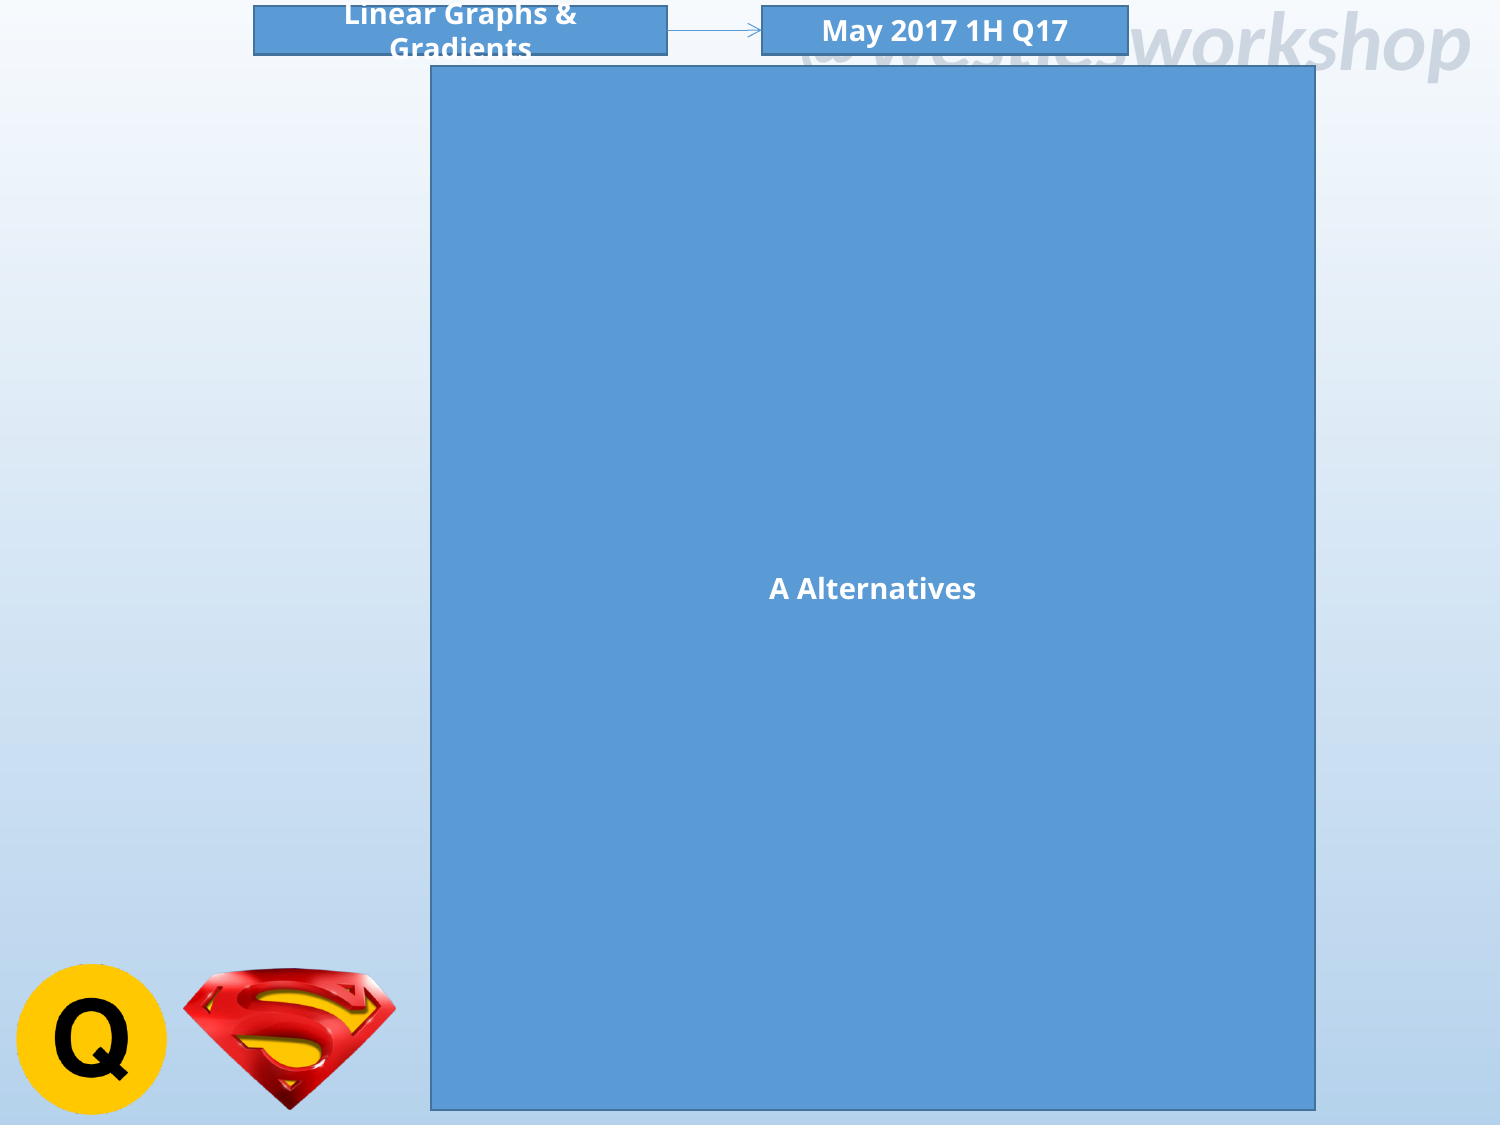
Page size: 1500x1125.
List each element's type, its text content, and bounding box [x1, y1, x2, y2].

text_box May 2017 1H Q17 [761, 5, 1129, 56]
text_box A Alternatives [430, 65, 1316, 1111]
text_box Linear Graphs & Gradients [253, 5, 668, 56]
picture [0, 940, 396, 1125]
picture [430, 66, 1315, 1106]
